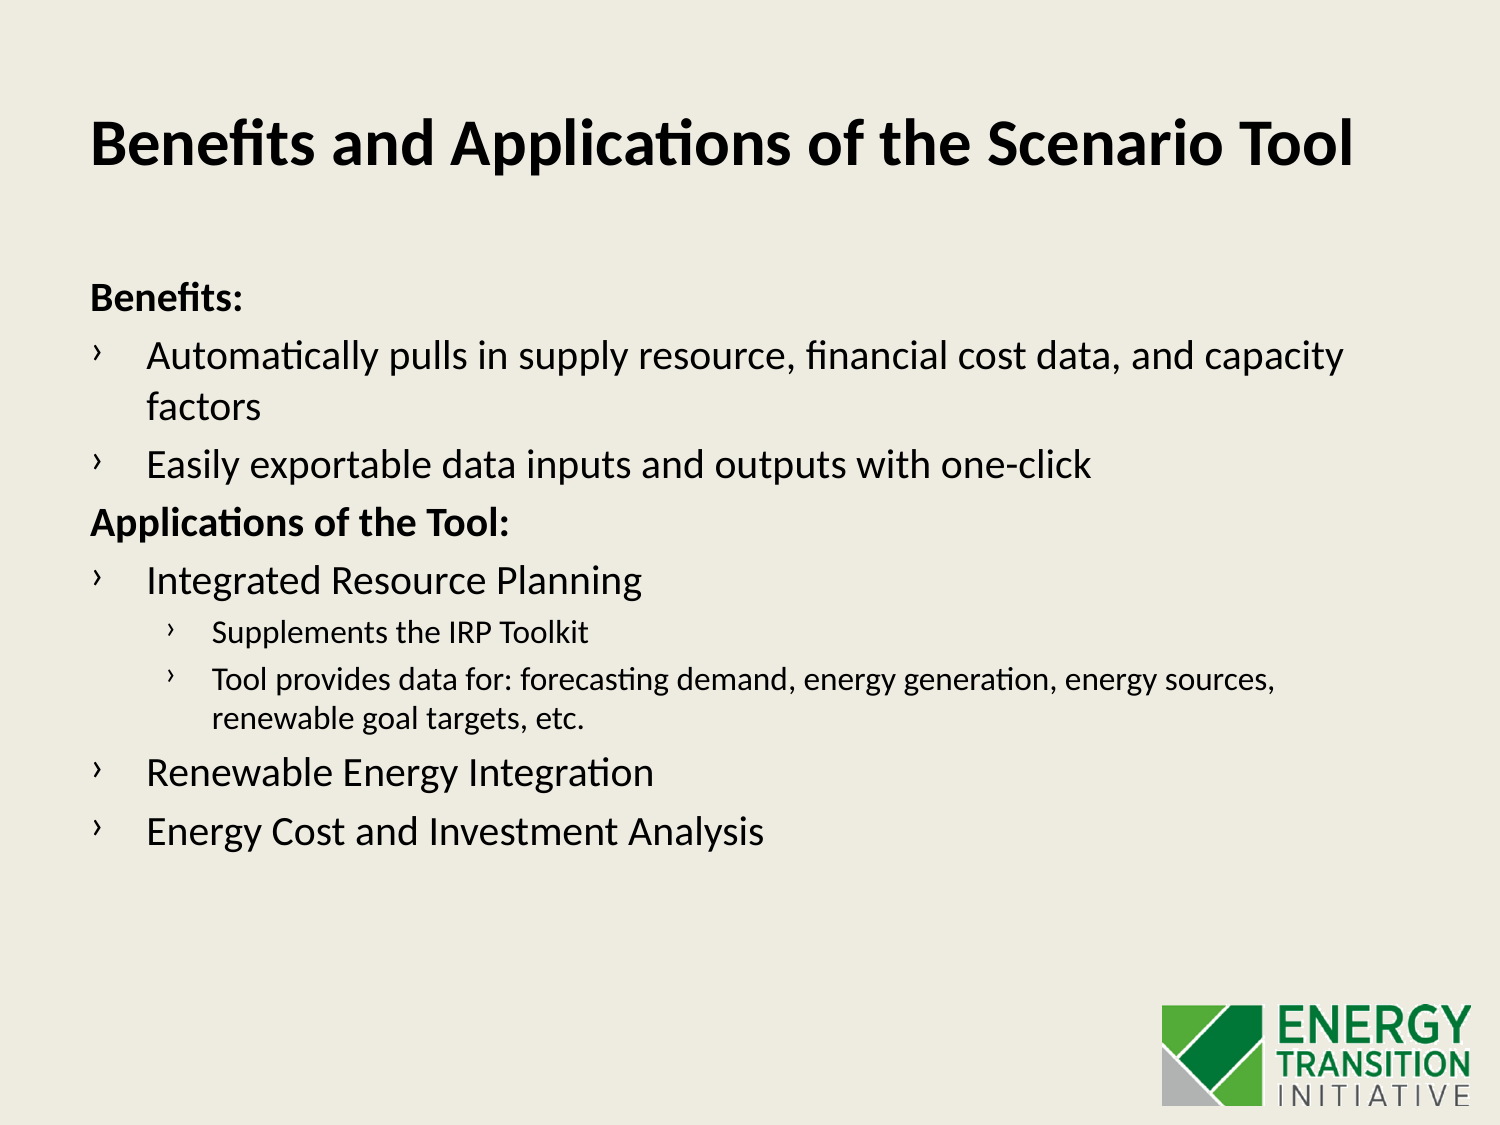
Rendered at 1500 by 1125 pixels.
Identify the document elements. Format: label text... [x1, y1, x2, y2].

picture [1162, 1004, 1471, 1106]
title Benefits and Applications of the Scenario Tool [75, 45, 1425, 233]
list Benefits: Automatically pulls in supply resource, financial cost data, and capacity factors Easily exportable data inputs and outputs with one-click Applications of the Tool: Integrated Resource Planning Supplements the IRP Toolkit Tool provides data for: forecasting demand, energy generation, energy sources, renewable goal targets, etc. Renewable Energy Integration Energy Cost and Investment Analysis [75, 262, 1425, 1005]
